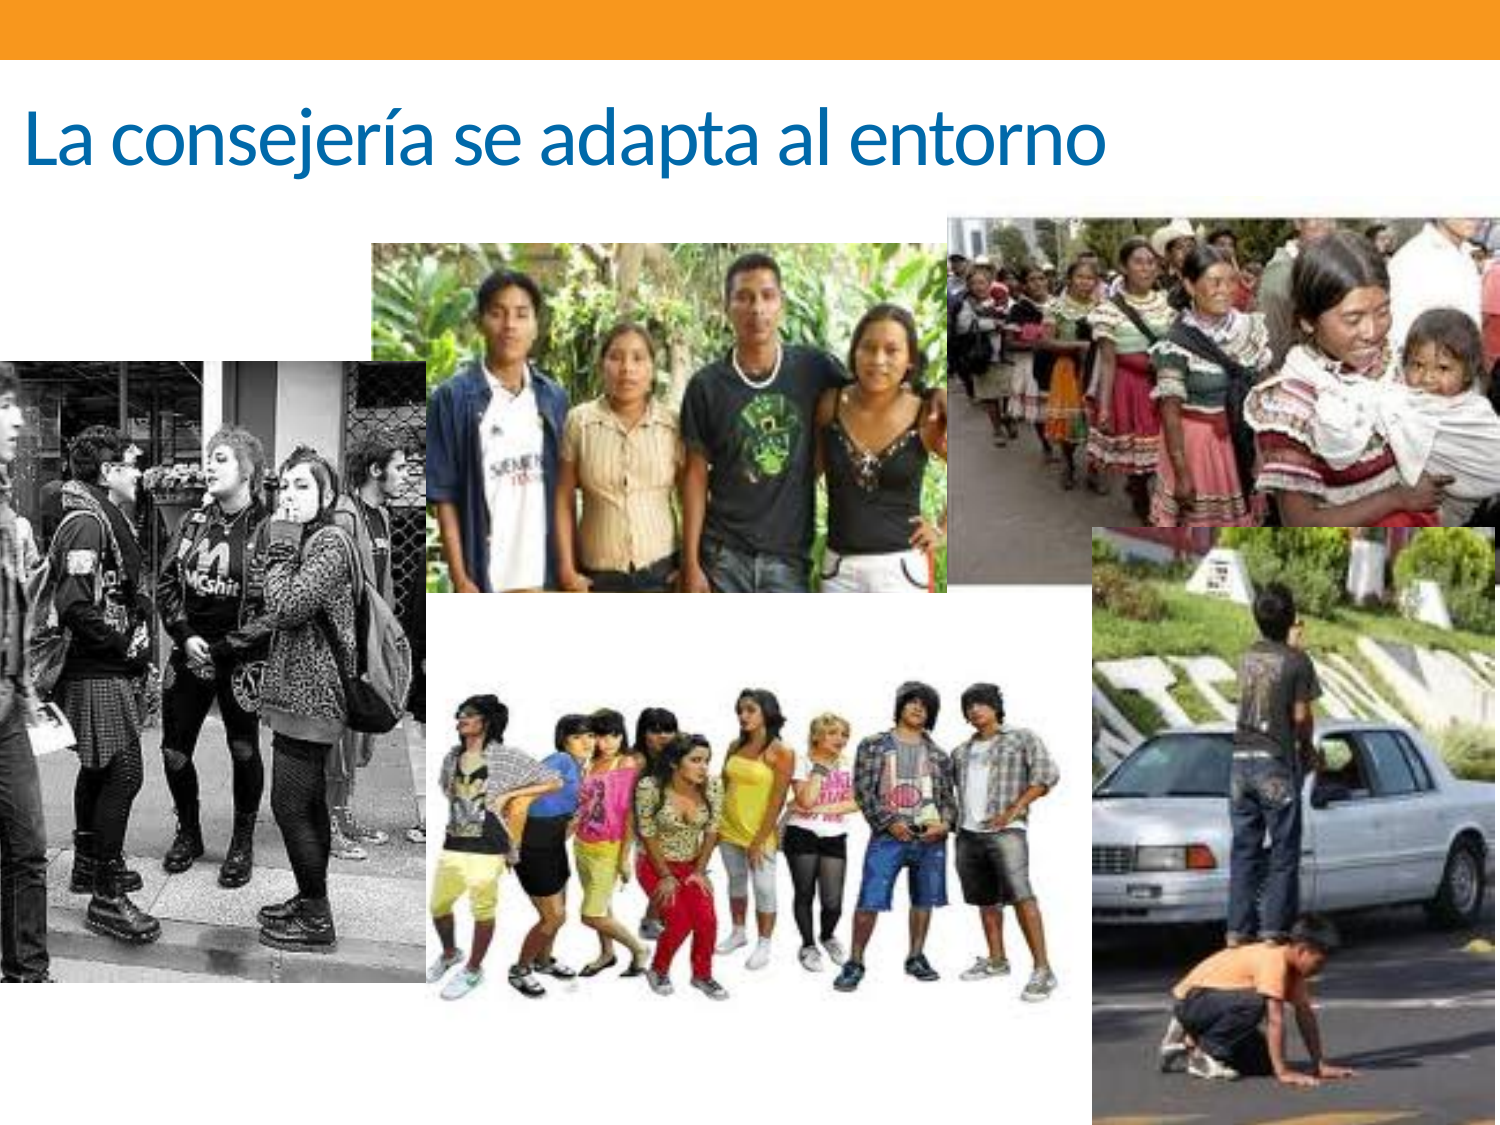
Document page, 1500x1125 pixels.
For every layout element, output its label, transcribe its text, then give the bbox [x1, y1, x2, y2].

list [1092, 526, 1495, 1125]
picture [0, 196, 1500, 1026]
title La consejería se adapta al entorno [8, 17, 1359, 248]
